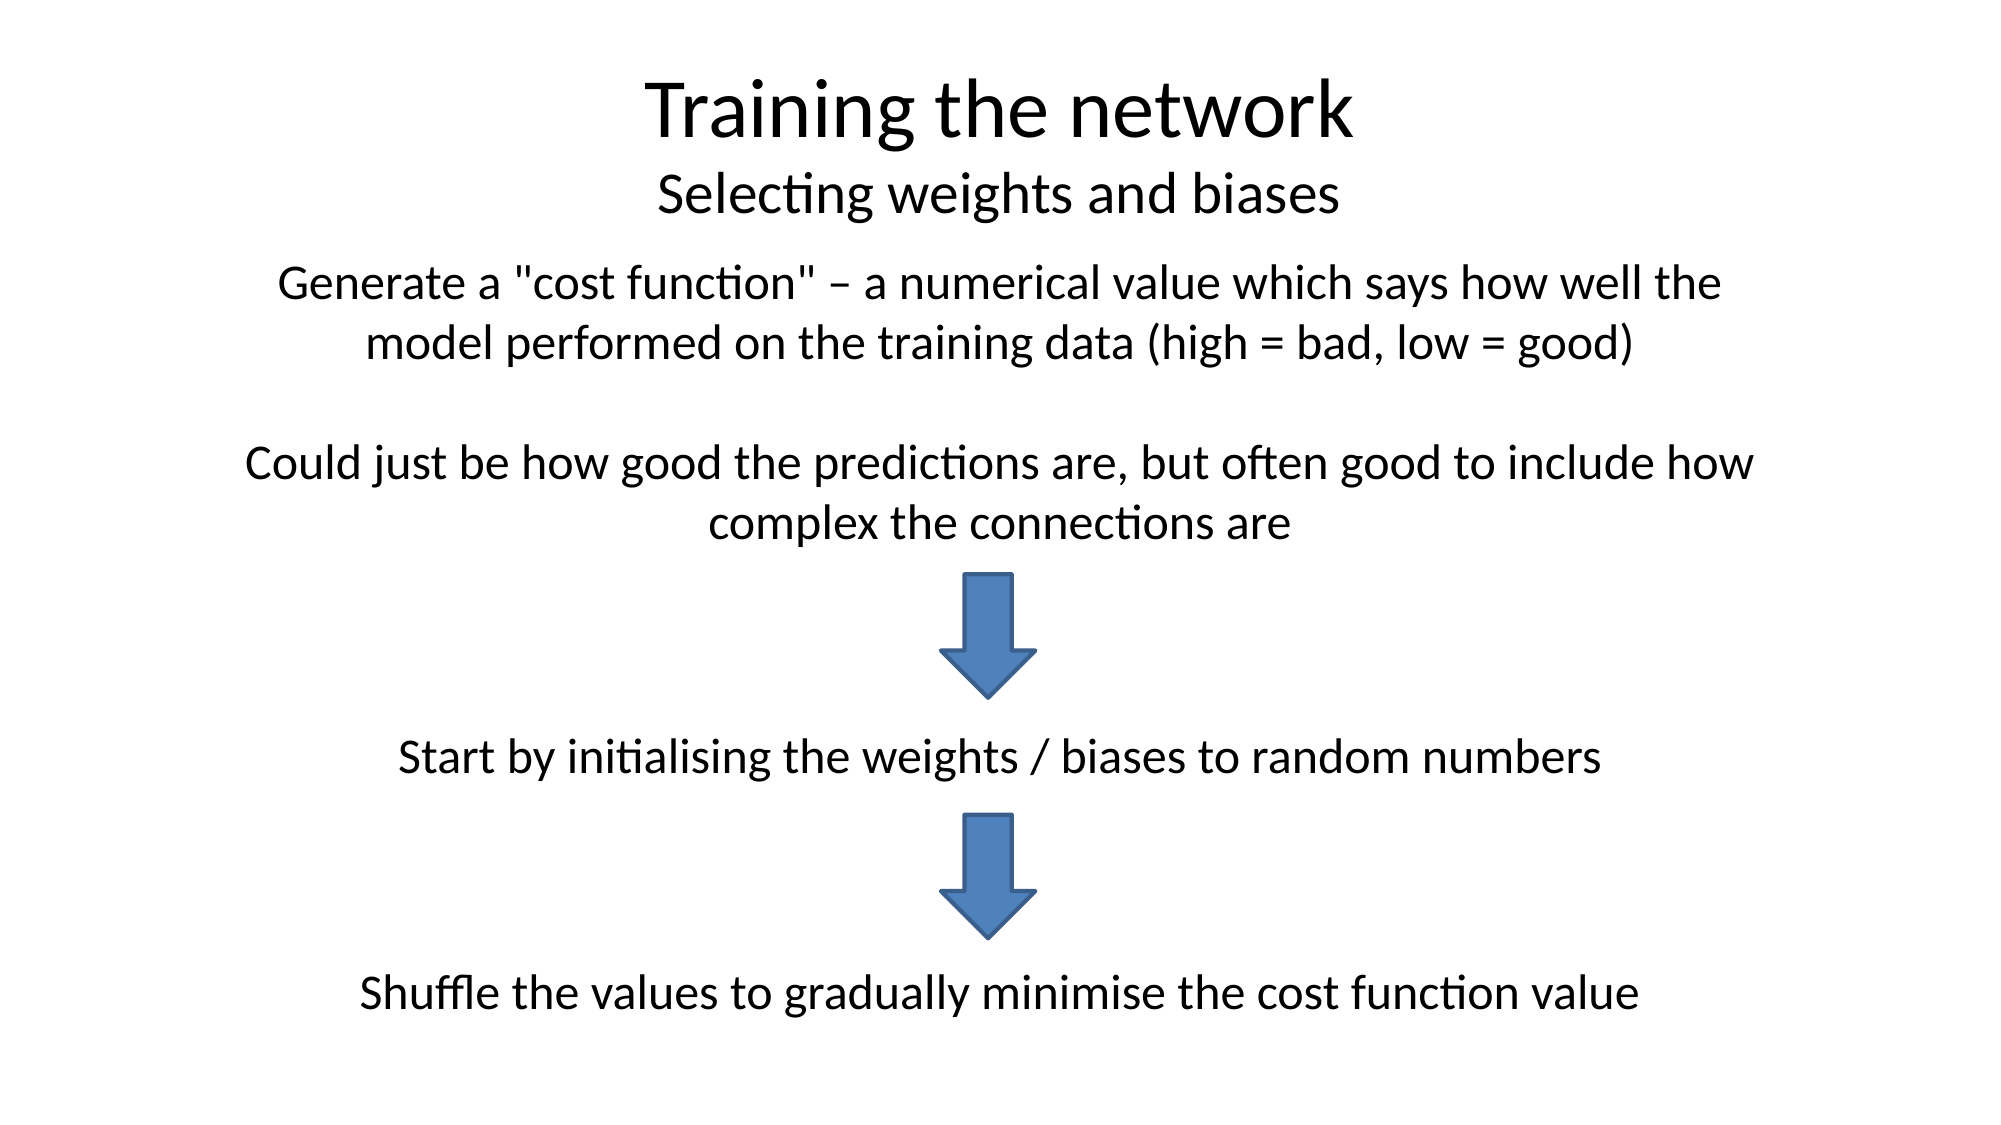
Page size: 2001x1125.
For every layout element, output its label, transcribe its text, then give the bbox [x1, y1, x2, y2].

title Training the network Selecting weights and biases [99, 45, 1900, 233]
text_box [220, 574, 1780, 793]
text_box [220, 814, 1780, 1029]
text_box Generate a "cost function" – a numerical value which says how well the model performed on the training data (high = bad, low = good) Could just be how good the predictions are, but often good to include how complex the connections are [220, 242, 1780, 557]
